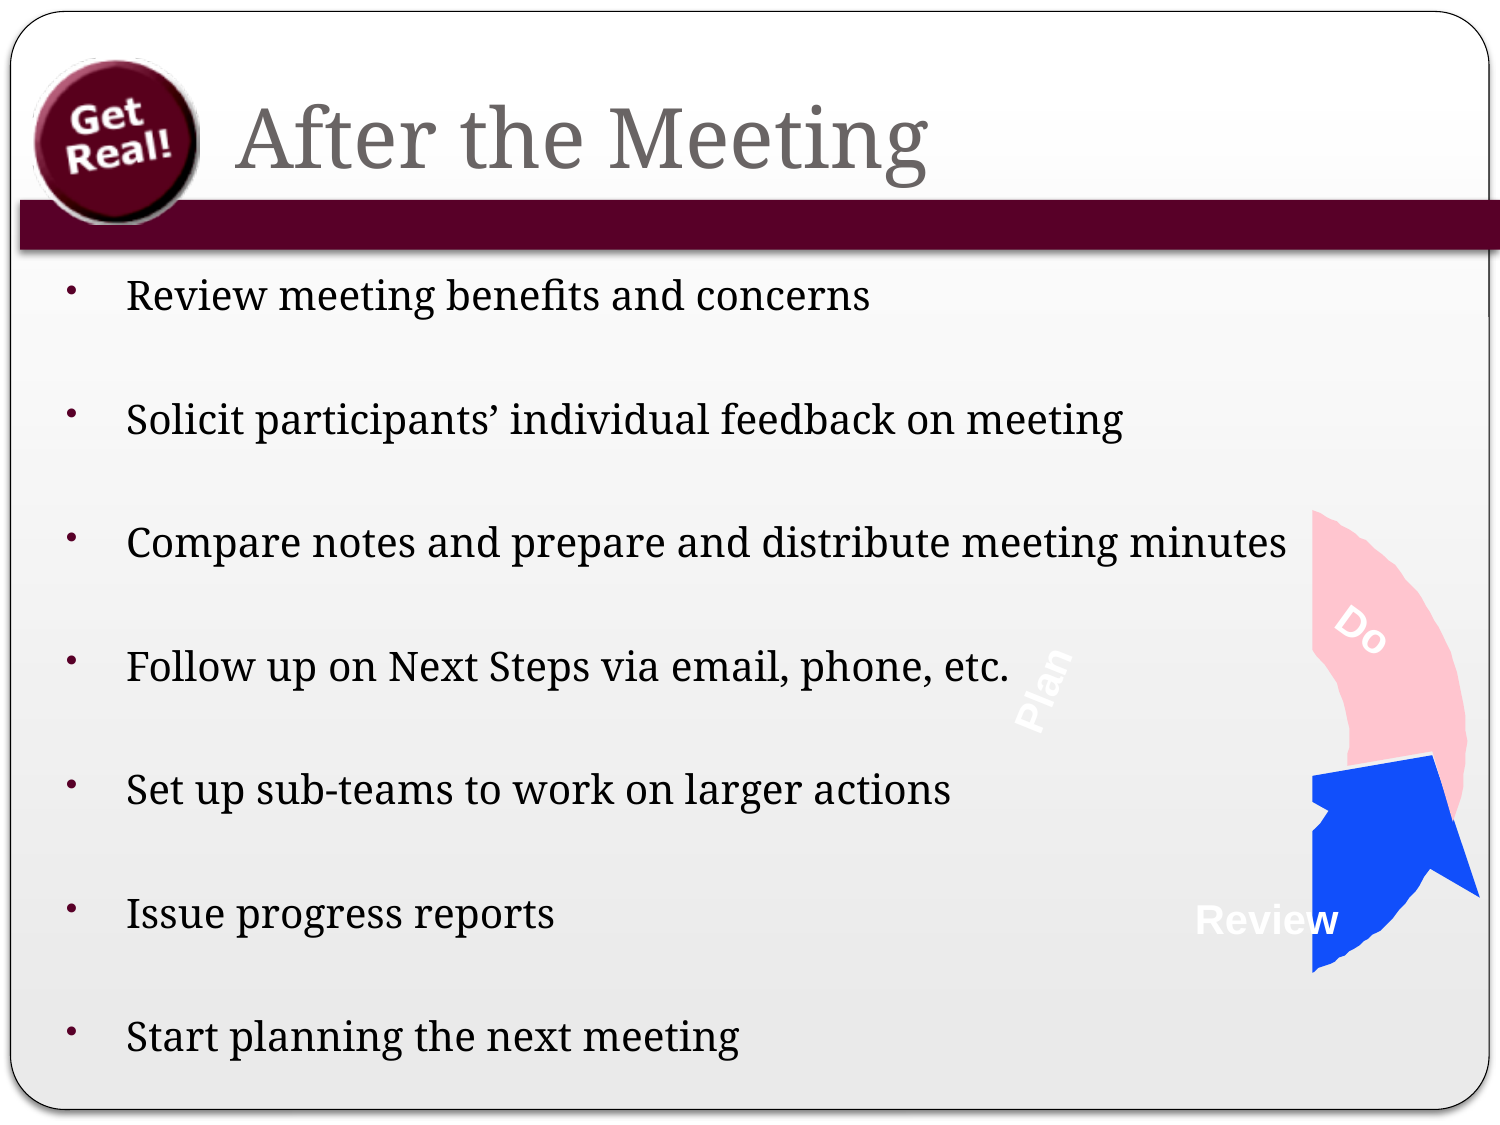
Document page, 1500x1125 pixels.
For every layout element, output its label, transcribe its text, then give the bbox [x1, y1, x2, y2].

title After the Meeting [225, 24, 1500, 200]
list Review meeting benefits and concerns Solicit participants’ individual feedback on meeting Compare notes and prepare and distribute meeting minutes Follow up on Next Steps via email, phone, etc. Set up sub-teams to work on larger actions Issue progress reports Start planning the next meeting [51, 262, 1313, 1088]
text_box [948, 438, 1481, 992]
picture [12, 12, 1488, 1108]
